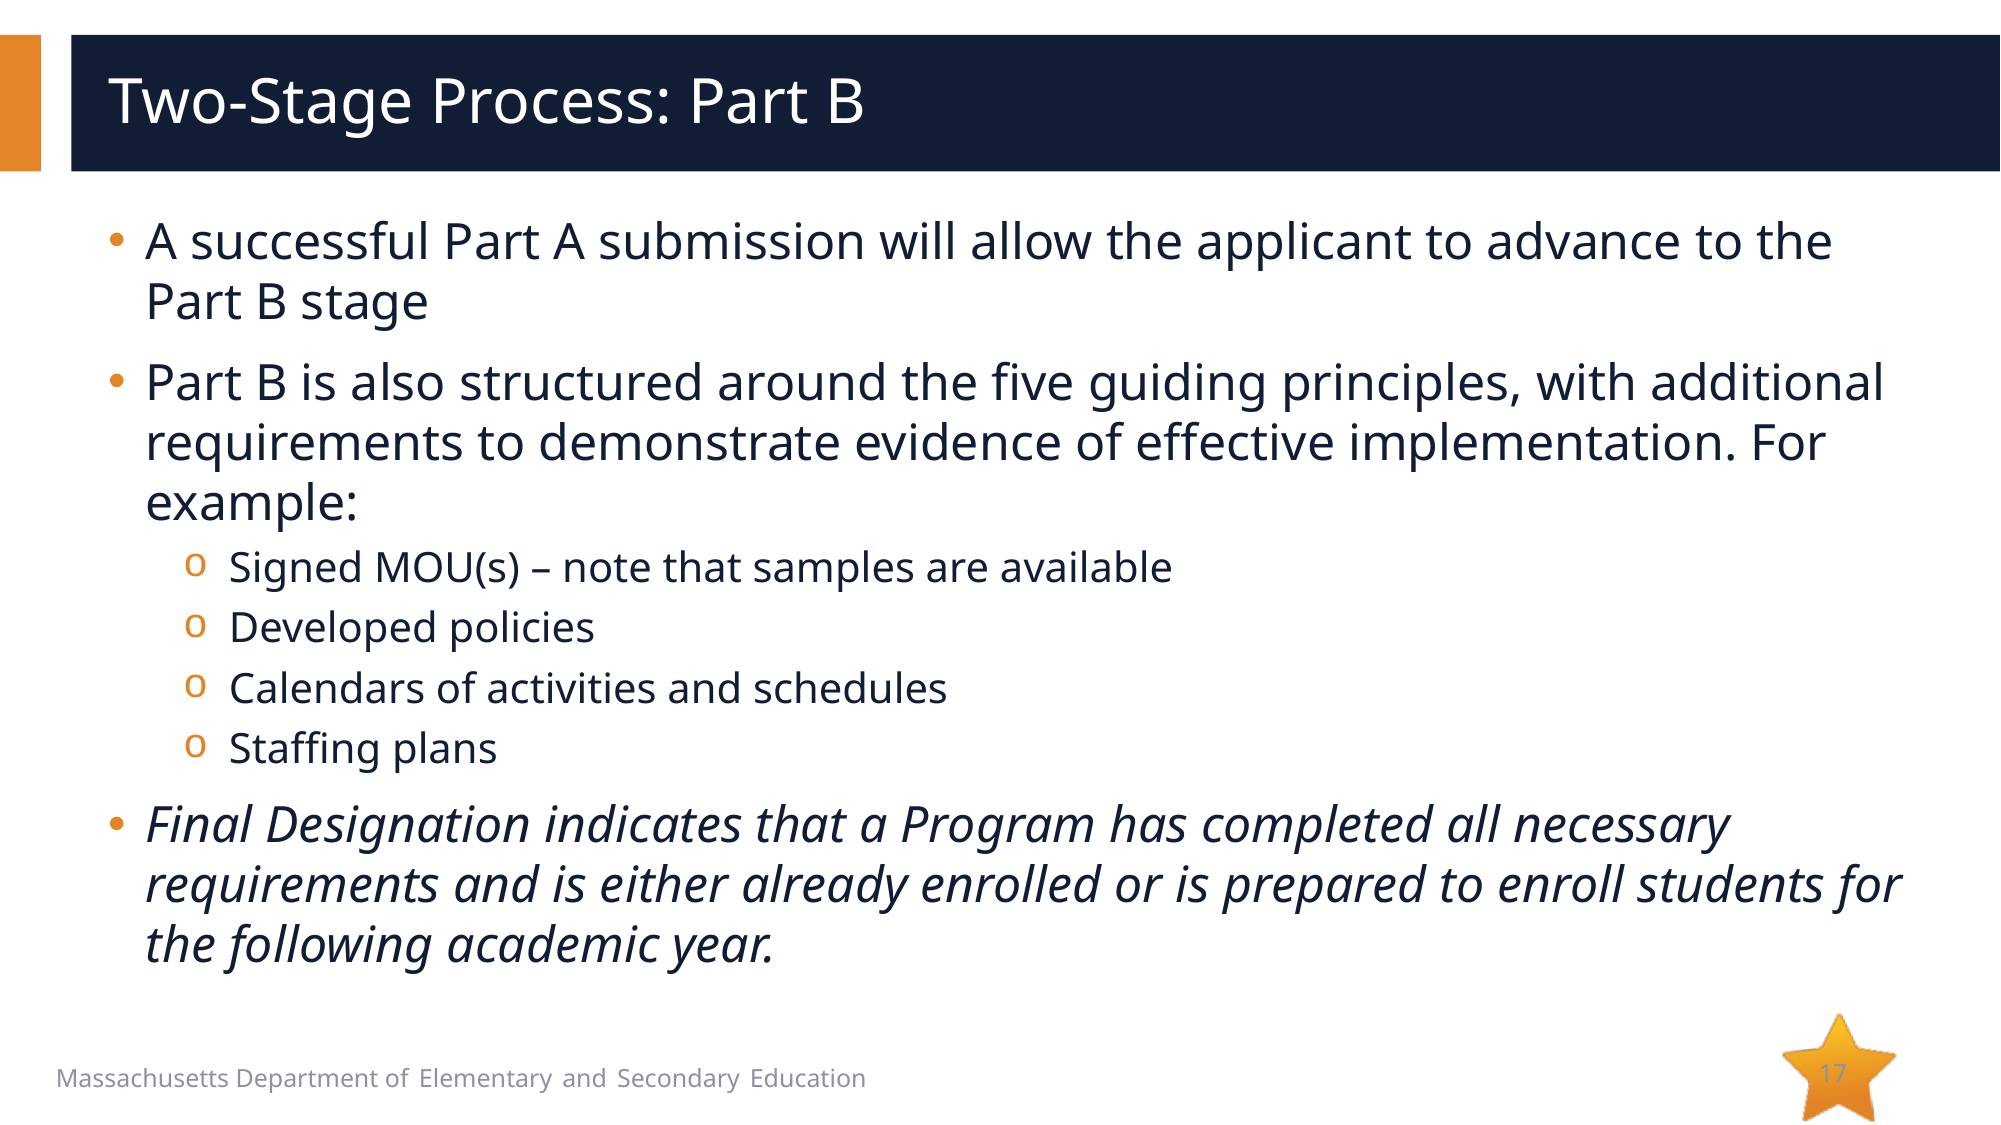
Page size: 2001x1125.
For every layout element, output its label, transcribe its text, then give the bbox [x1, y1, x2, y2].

title Two-Stage Process: Part B [93, 47, 1959, 159]
list A successful Part A submission will allow the applicant to advance to the Part B stage Part B is also structured around the five guiding principles, with additional requirements to demonstrate evidence of effective implementation. For example: Signed MOU(s) – note that samples are available Developed policies Calendars of activities and schedules Staffing plans Final Designation indicates that a Program has completed all necessary requirements and is either already enrolled or is prepared to enroll students for the following academic year. [93, 201, 1959, 1031]
picture [1775, 1031, 1909, 1125]
slide_number 17 [1412, 1042, 1863, 1103]
